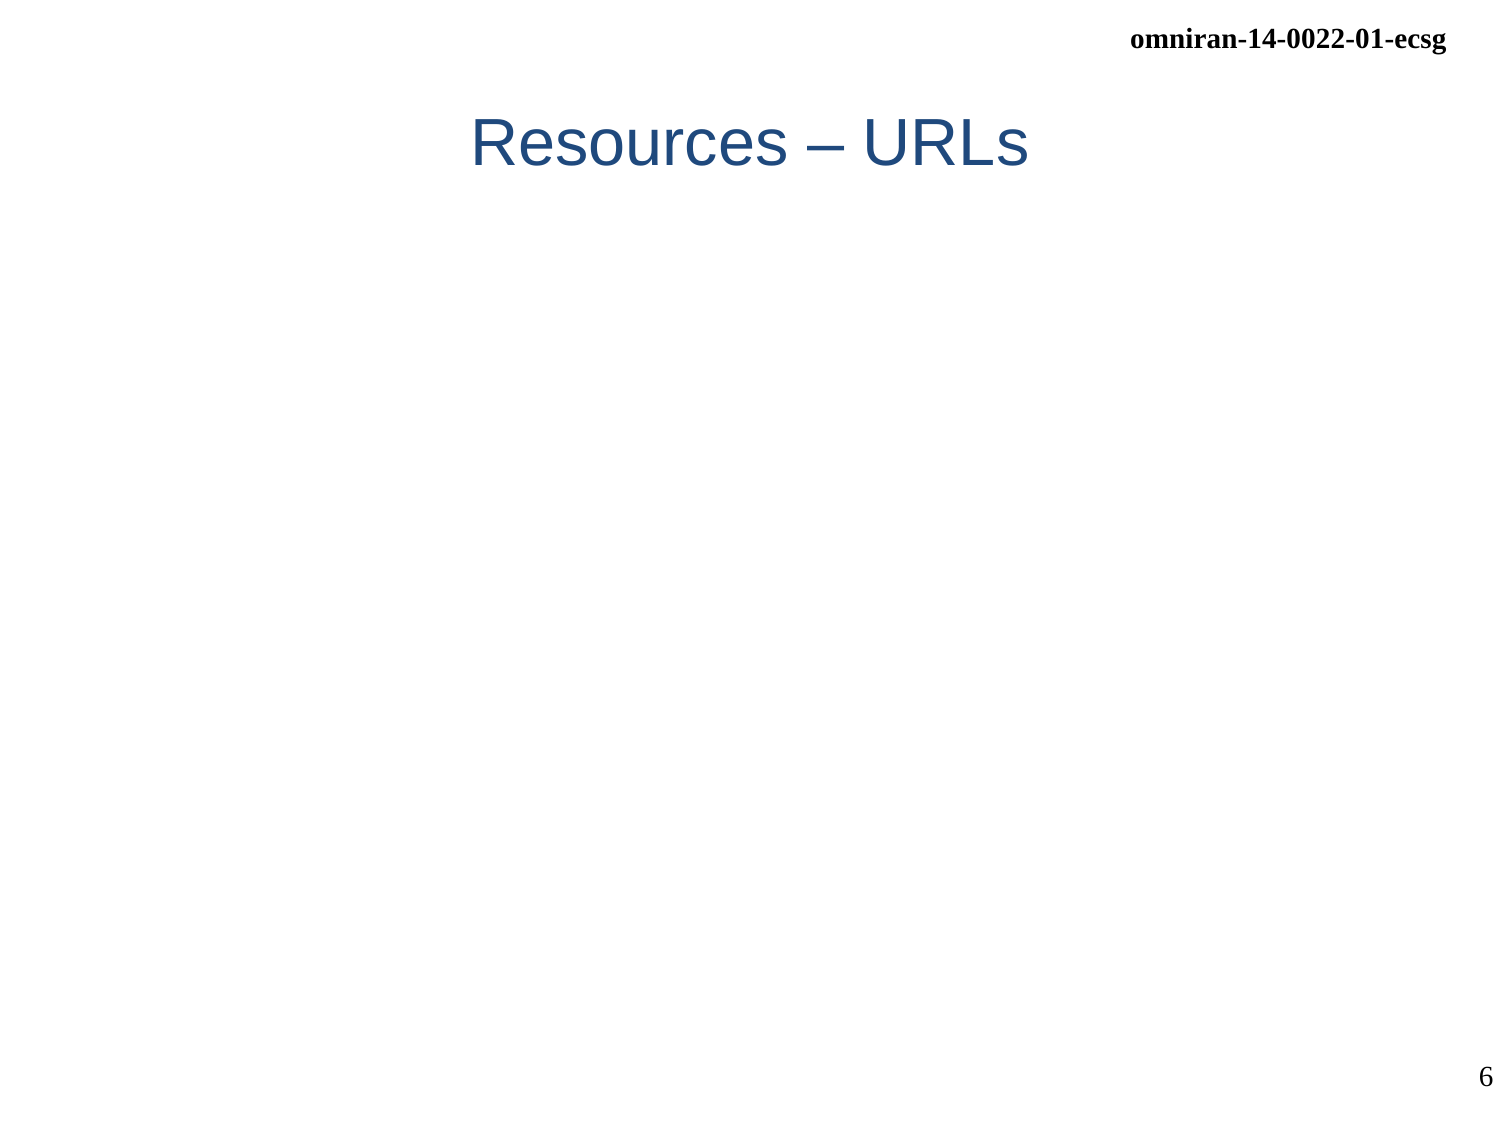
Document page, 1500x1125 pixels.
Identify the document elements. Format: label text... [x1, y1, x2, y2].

title Resources – URLs [75, 45, 1425, 233]
